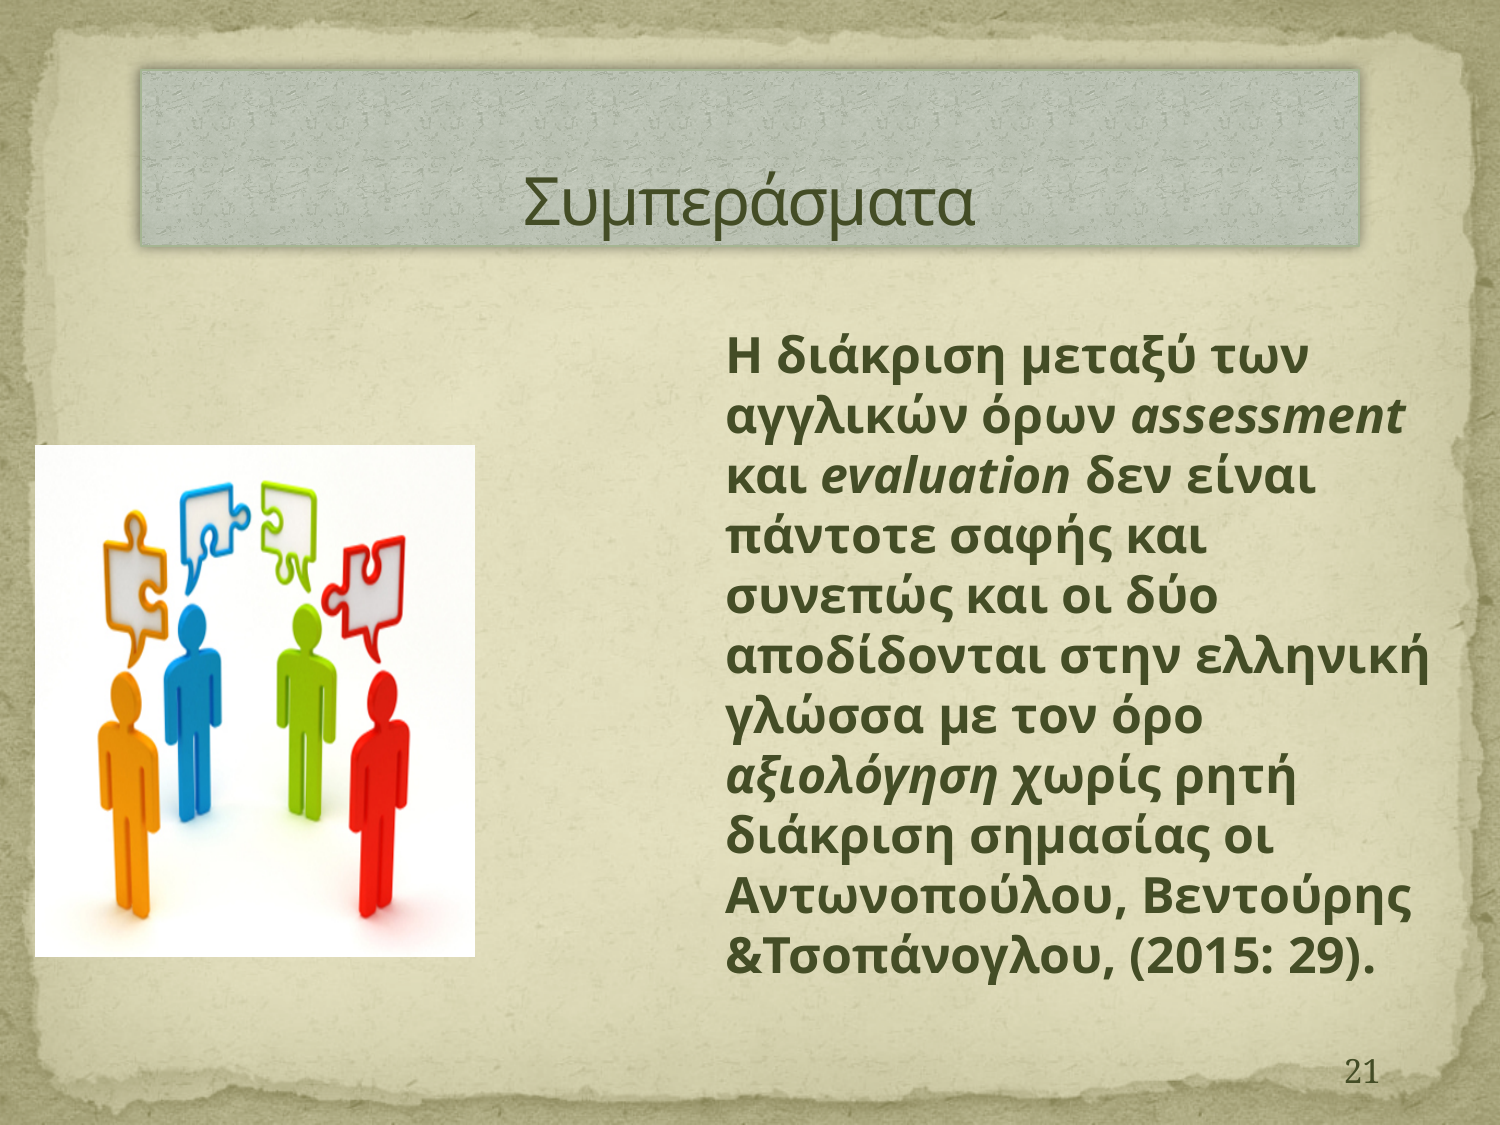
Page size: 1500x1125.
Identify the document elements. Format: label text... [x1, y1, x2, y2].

picture [35, 445, 475, 957]
title Συμπεράσματα [140, 69, 1360, 247]
list Η διάκριση μεταξύ των αγγλικών όρων assessment και evaluation δεν είναι πάντοτε σαφής και συνεπώς και οι δύο αποδίδονται στην ελληνική γλώσσα με τον όρο αξιολόγηση χωρίς ρητή διάκριση σημασίας οι Αντωνοπούλου, Βεντούρης &Τσοπάνογλου, (2015: 29). [515, 316, 1454, 1079]
slide_number 21 [1299, 1042, 1425, 1103]
